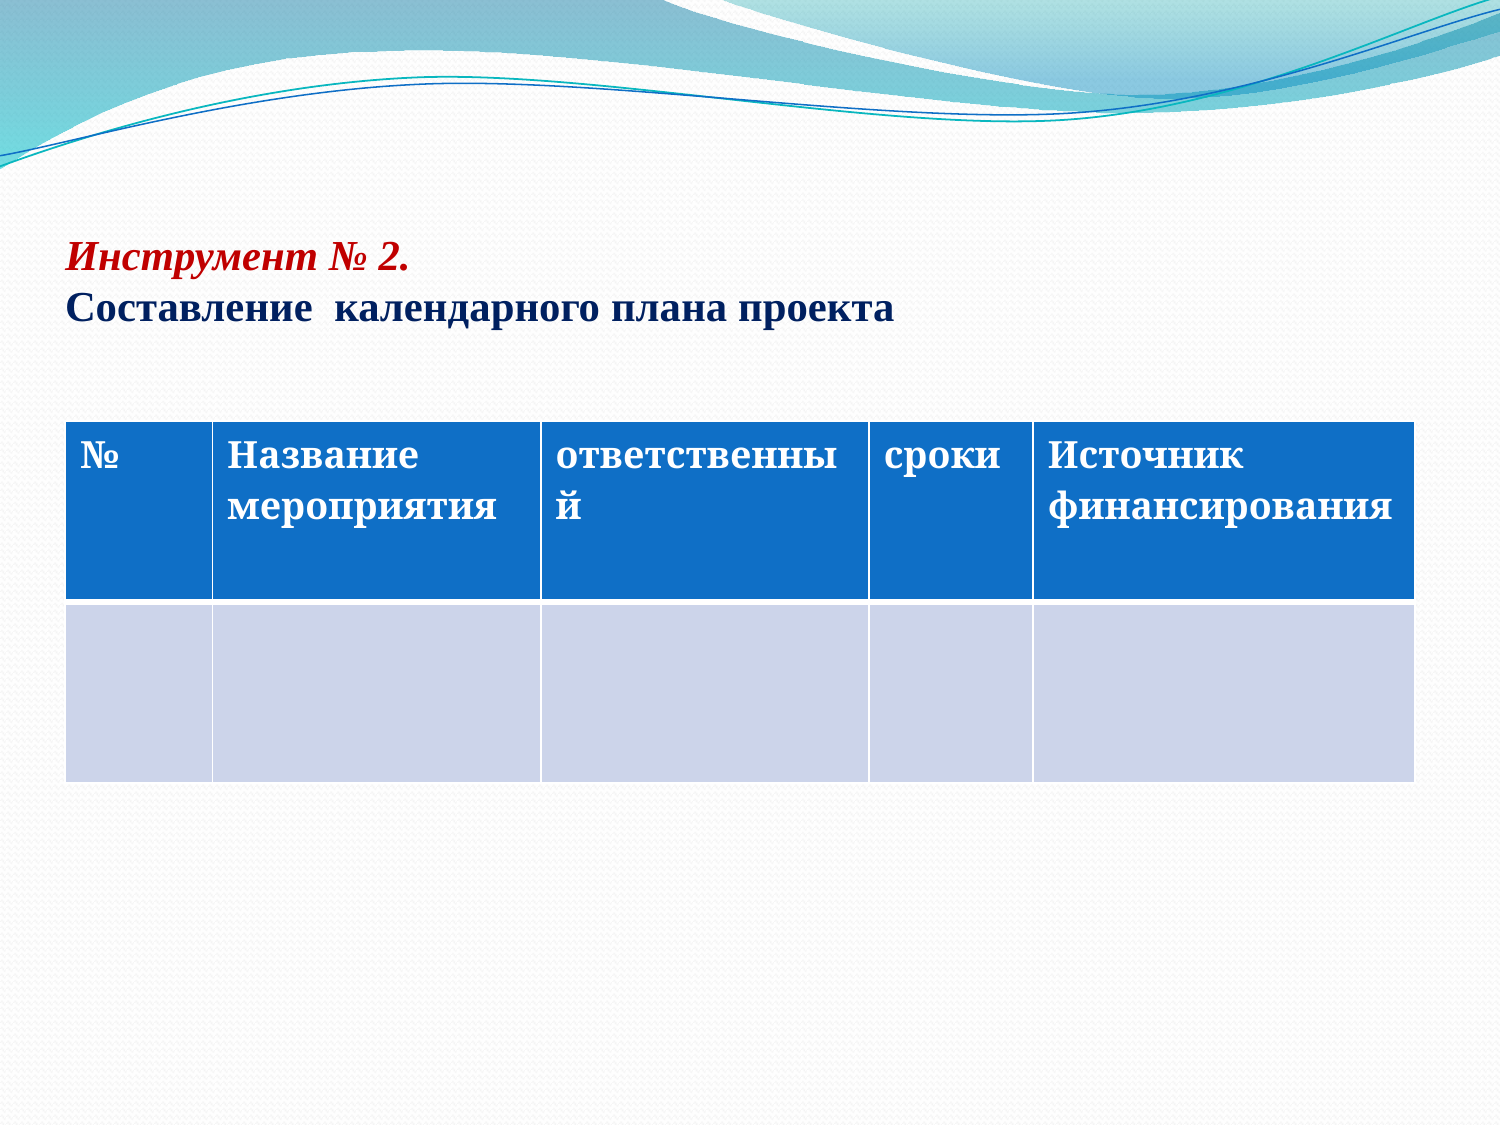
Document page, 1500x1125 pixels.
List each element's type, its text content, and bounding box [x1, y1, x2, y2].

table_cell [542, 605, 868, 782]
table_header № [66, 422, 212, 599]
table_cell [1034, 605, 1414, 782]
table_header Источник финансирования [1034, 422, 1414, 599]
table_header Название мероприятия [213, 422, 540, 599]
table_cell [213, 605, 540, 782]
table_cell [870, 605, 1032, 782]
title Инструмент № 2. Составление календарного плана проекта [64, 219, 1415, 408]
table_header сроки [870, 422, 1032, 599]
table_cell [66, 605, 212, 782]
table_header ответственный [542, 422, 868, 599]
